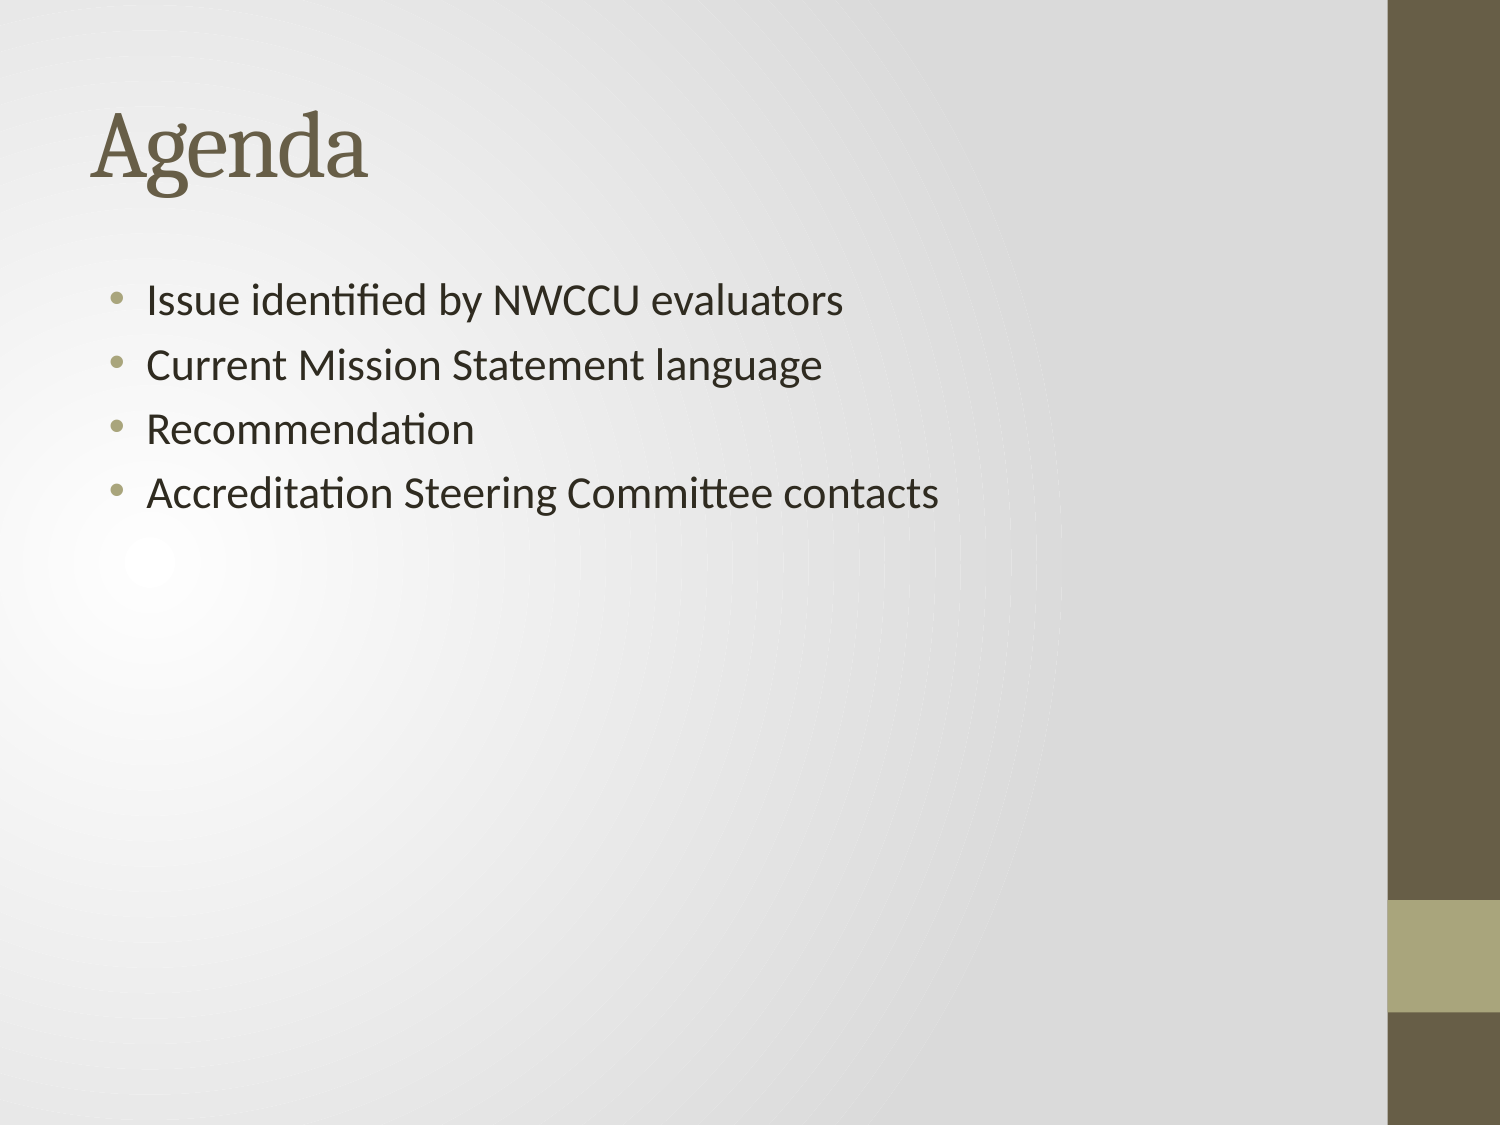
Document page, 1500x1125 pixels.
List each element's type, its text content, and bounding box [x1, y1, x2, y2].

list Issue identified by NWCCU evaluators Current Mission Statement language Recommendation Accreditation Steering Committee contacts [75, 262, 1325, 1050]
title Agenda [75, 45, 1325, 233]
